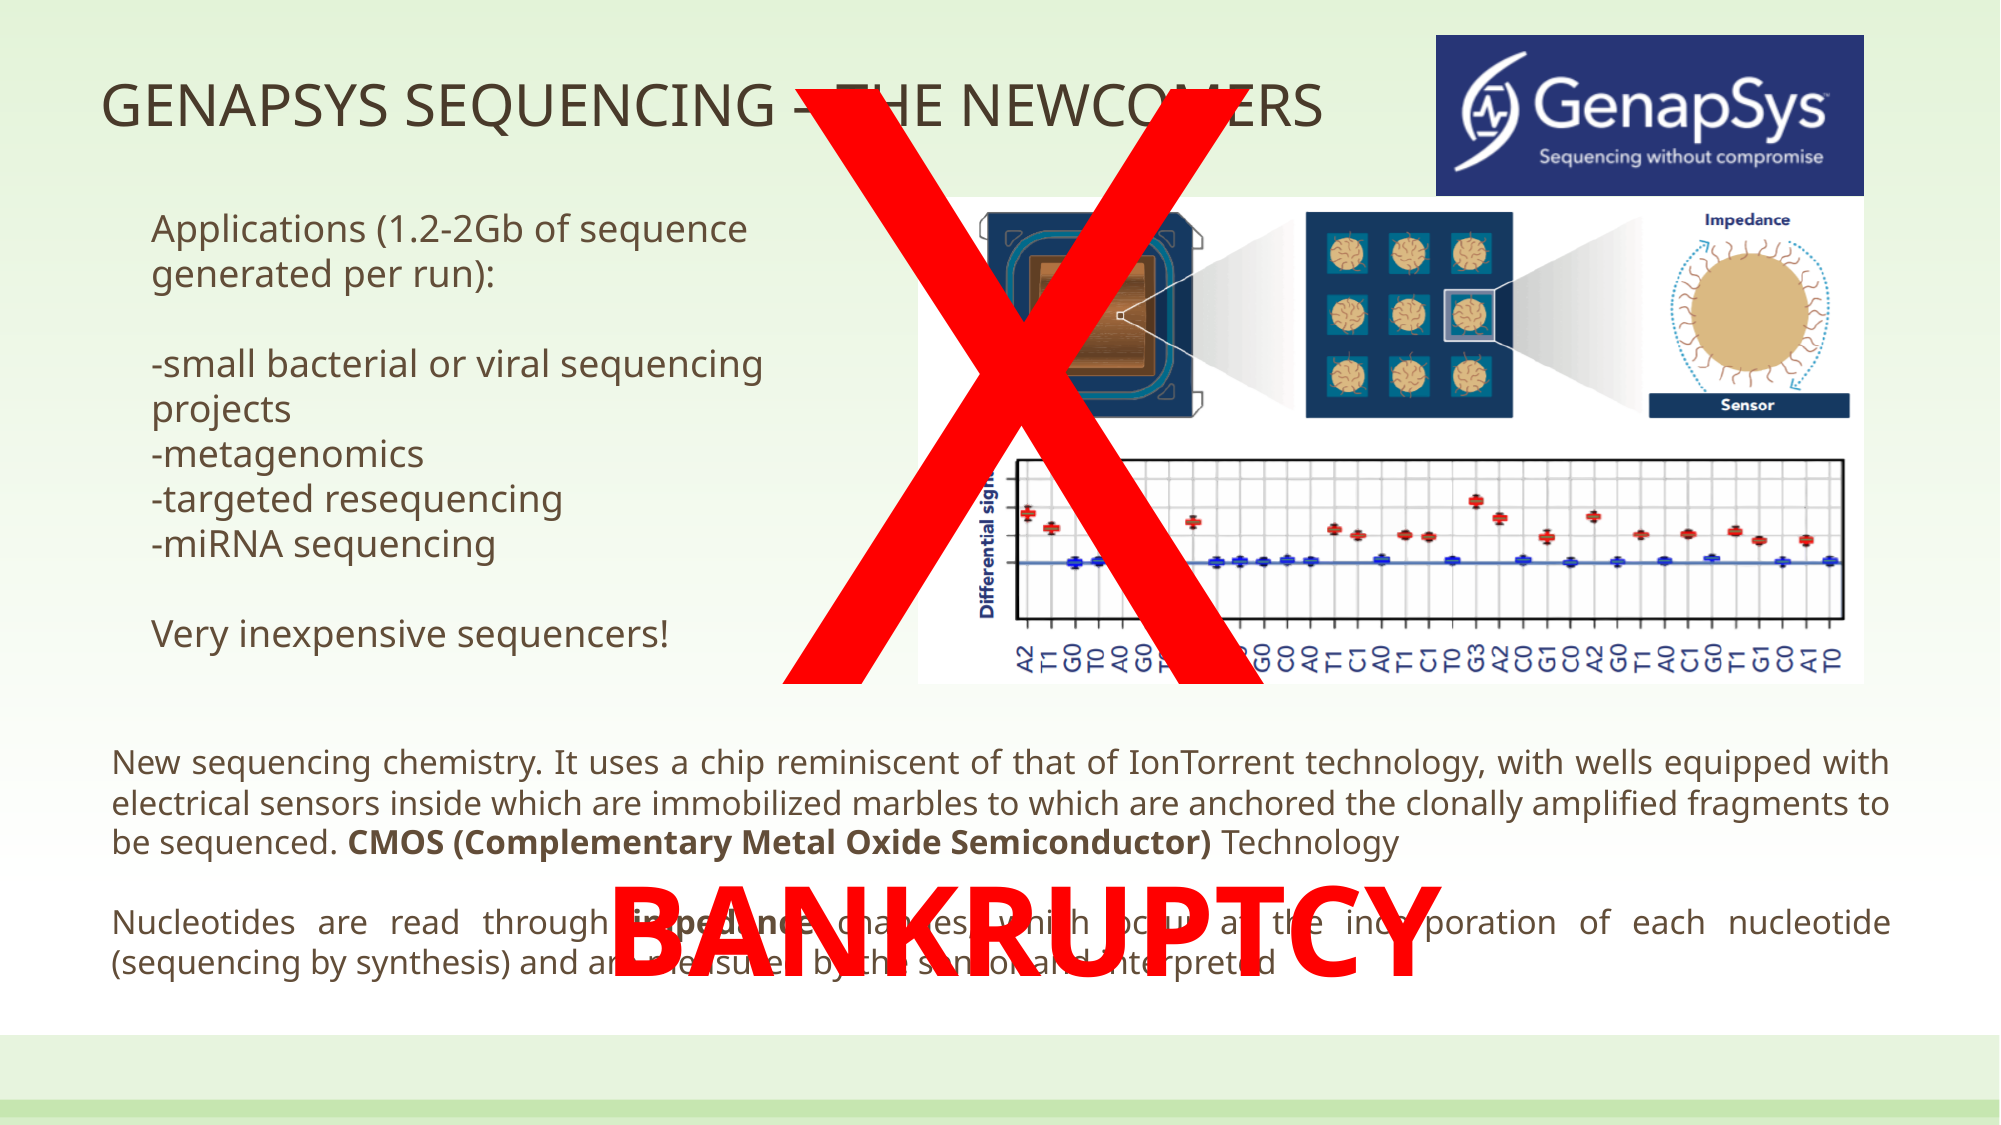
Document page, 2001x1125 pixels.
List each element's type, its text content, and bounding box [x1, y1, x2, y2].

text_box X BANKRUPTCY [552, 0, 1495, 1009]
picture [1435, 35, 1864, 196]
picture [917, 197, 1864, 684]
text_box New sequencing chemistry. It uses a chip reminiscent of that of IonTorrent technology, with wells equipped with electrical sensors inside which are immobilized marbles to which are anchored the clonally amplified fragments to be sequenced. CMOS (Complementary Metal Oxide Semiconductor) Technology Nucleotides are read through impedance changes, which occur at the incorporation of each nucleotide (sequencing by synthesis) and are measured by the sensor and interpreted [96, 734, 552, 989]
text_box New sequencing chemistry. It uses a chip reminiscent of that of IonTorrent technology, with wells equipped with electrical sensors inside which are immobilized marbles to which are anchored the clonally amplified fragments to be sequenced. CMOS (Complementary Metal Oxide Semiconductor) Technology Nucleotides are read through impedance changes, which occur at the incorporation of each nucleotide (sequencing by synthesis) and are measured by the sensor and interpreted [1495, 734, 1909, 989]
title GENAPSYS SEQUENCING – THE NEWCOMERS [85, 42, 552, 147]
text_box Applications (1.2-2Gb of sequence generated per run): -small bacterial or viral sequencing projects -metagenomics -targeted resequencing -miRNA sequencing Very inexpensive sequencers! [136, 197, 552, 663]
